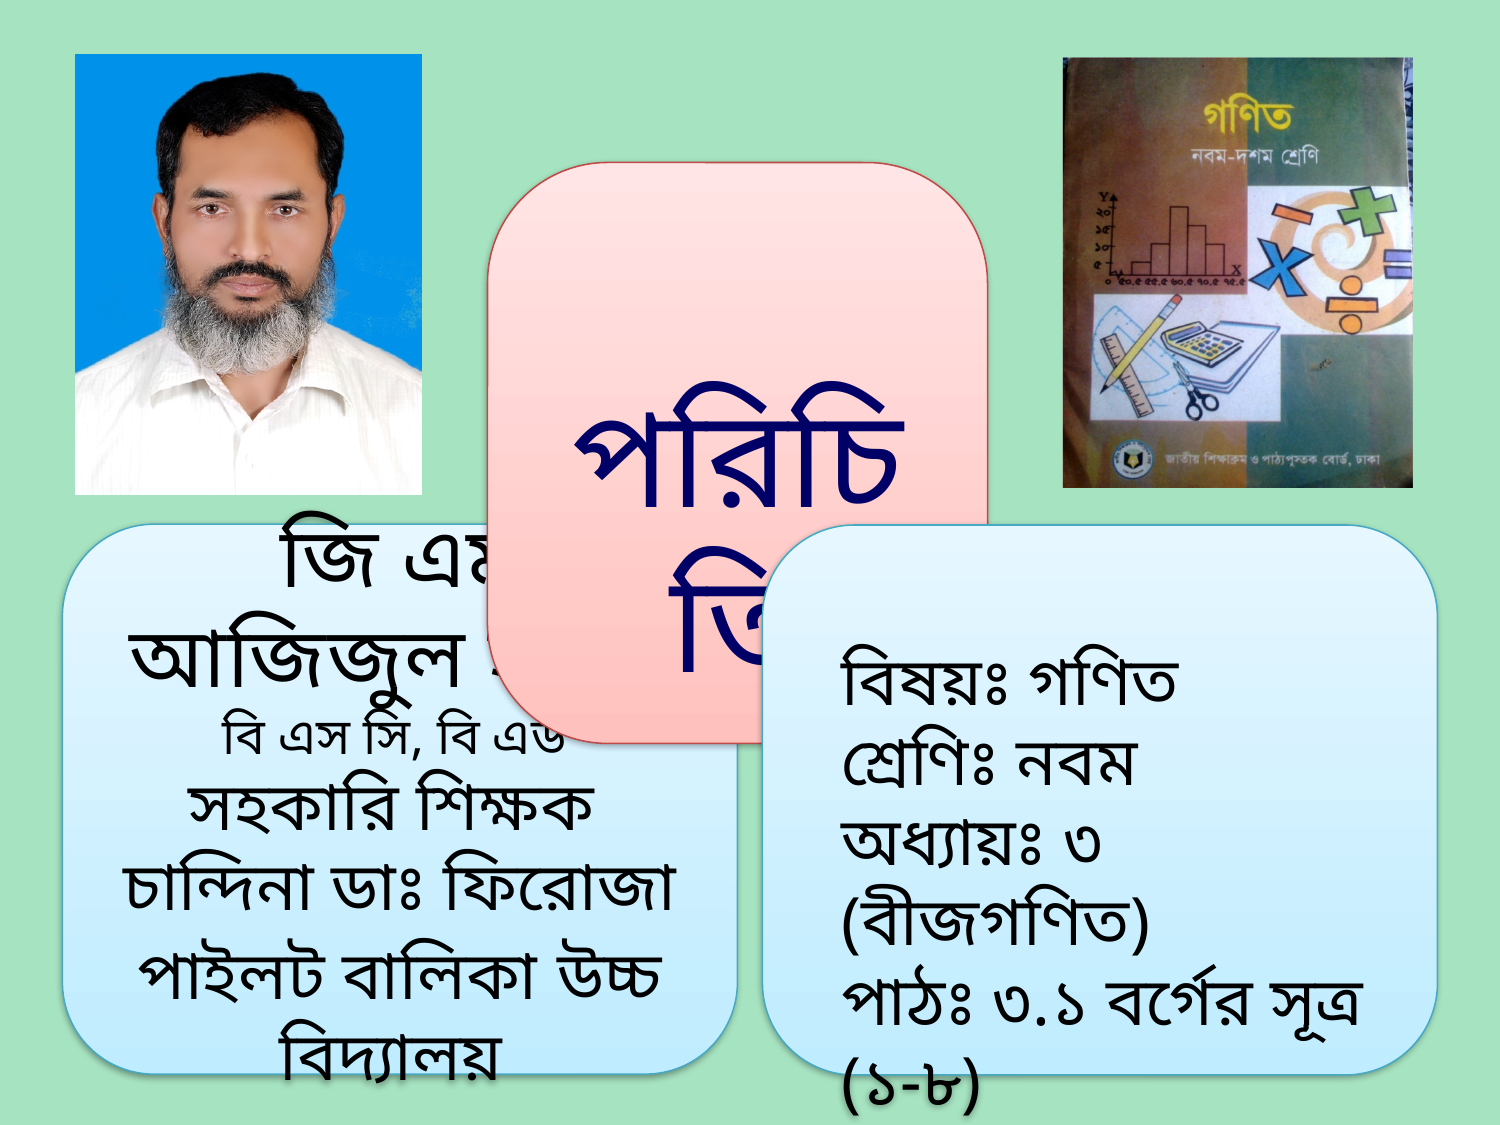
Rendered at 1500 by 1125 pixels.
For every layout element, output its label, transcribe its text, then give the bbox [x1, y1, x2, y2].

text_box পরিচিতি [486, 161, 989, 745]
text_box বিষয়ঃ গণিত শ্রেণিঃ নবম অধ্যায়ঃ ৩ (বীজগণিত) পাঠঃ ৩.১ বর্গের সূত্র (১-৮) [761, 524, 1439, 1076]
text_box জি এম আজিজুল হক বি এস সি, বি এড সহকারি শিক্ষক চান্দিনা ডাঃ ফিরোজা পাইলট বালিকা উচ্চ বিদ্যালয় [61, 523, 739, 1075]
picture [74, 54, 422, 495]
picture [1022, 58, 1453, 488]
